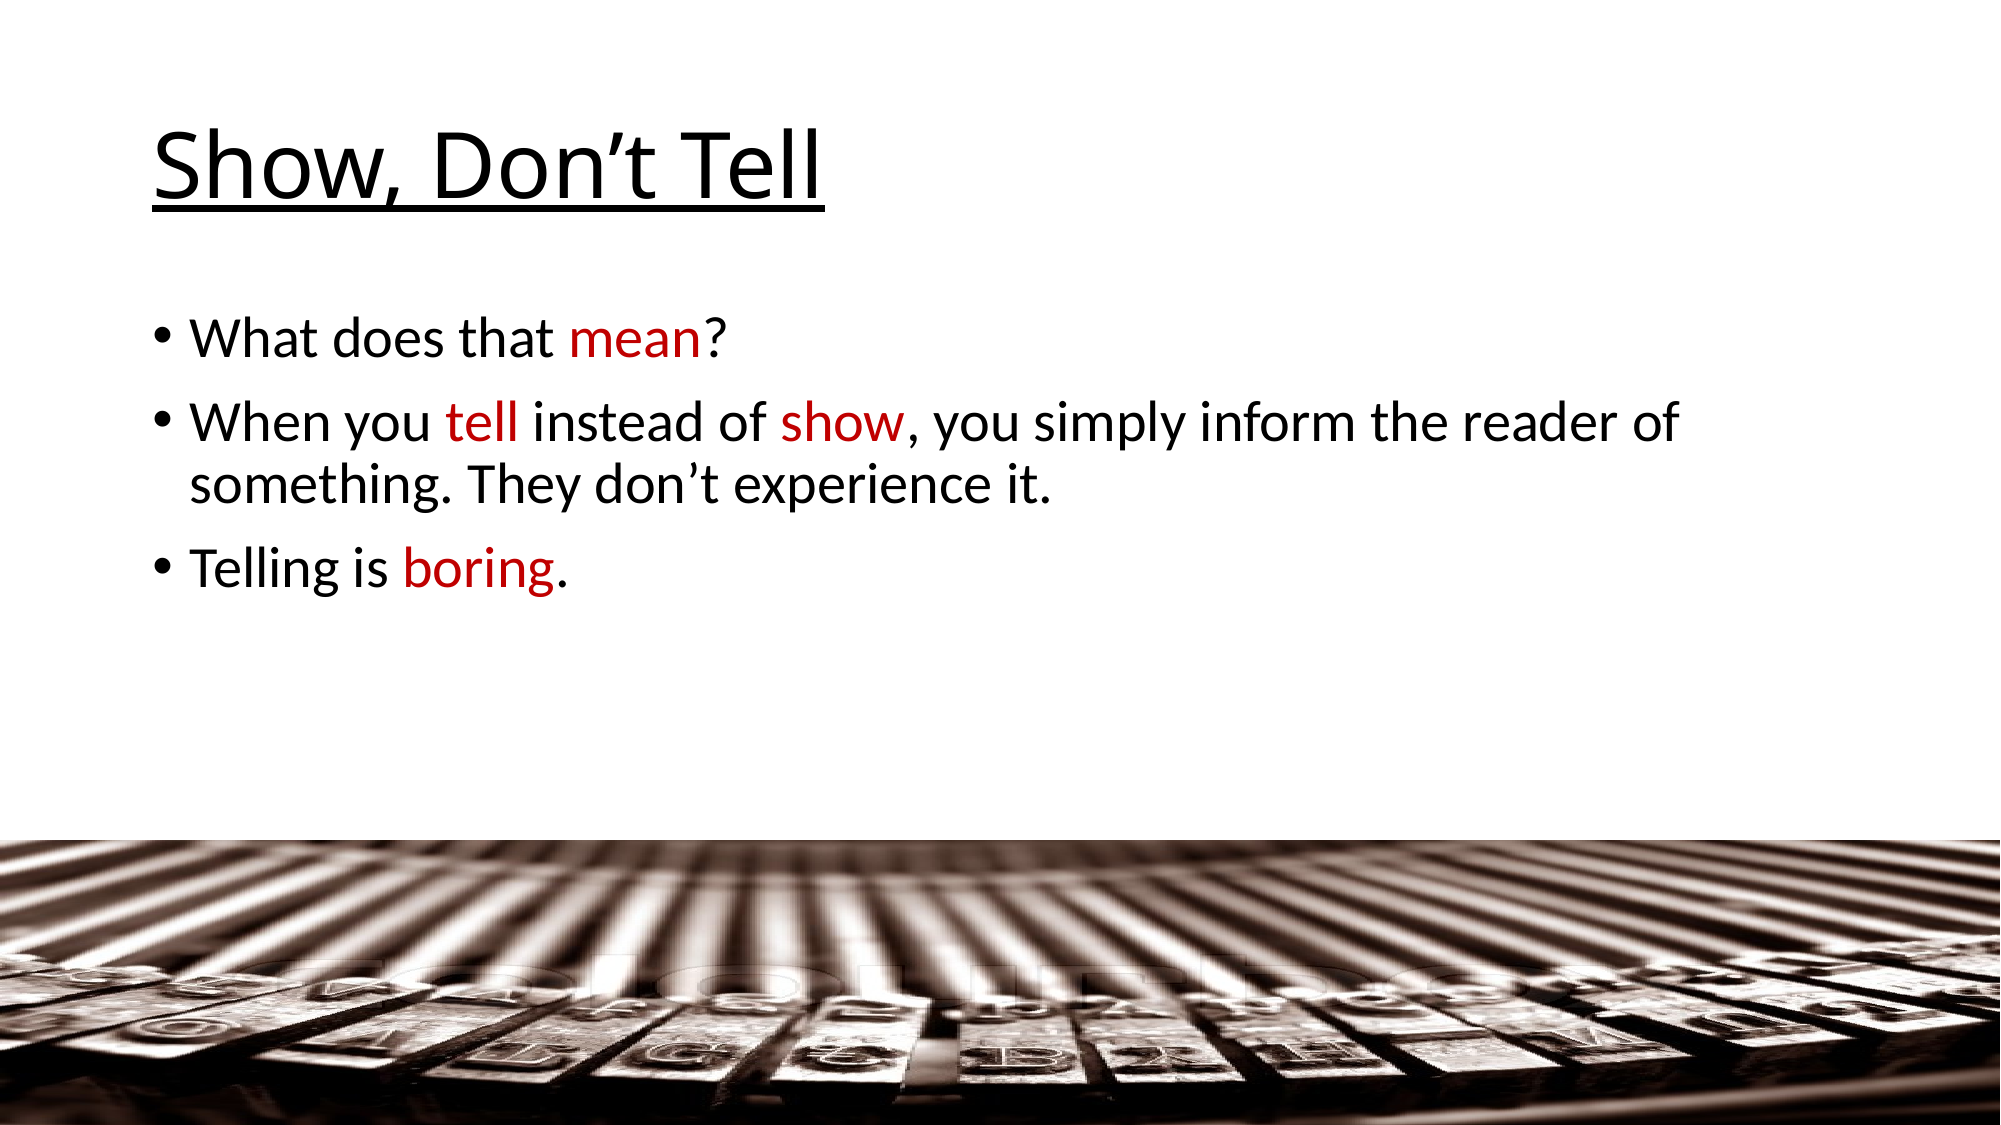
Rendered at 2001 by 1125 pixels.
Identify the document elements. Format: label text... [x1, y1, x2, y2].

list What does that mean? When you tell instead of show, you simply inform the reader of something. They don’t experience it. Telling is boring. [137, 299, 1863, 840]
title Show, Don’t Tell [137, 59, 1863, 278]
picture [0, 840, 2000, 1125]
